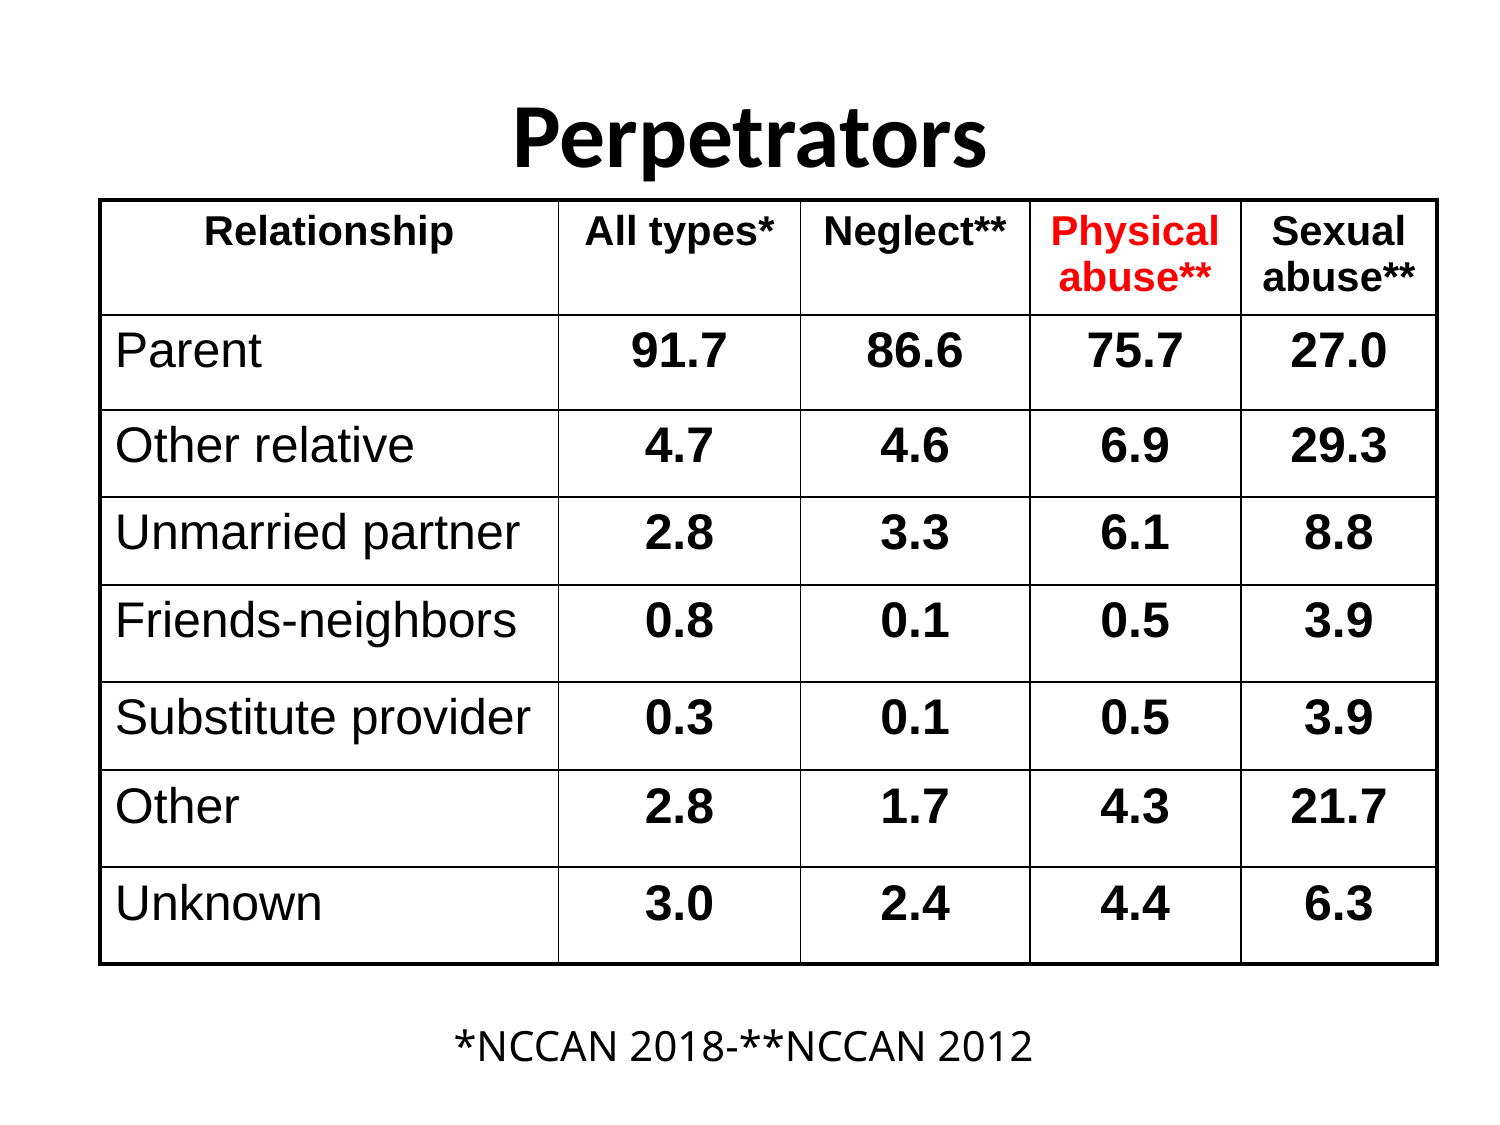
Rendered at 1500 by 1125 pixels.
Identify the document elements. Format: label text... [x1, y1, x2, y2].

table_cell 21.7 [1242, 771, 1435, 866]
table_cell Other [102, 771, 558, 866]
table_header Relationship [102, 202, 558, 314]
table_cell 29.3 [1242, 411, 1435, 496]
table_cell 0.3 [559, 683, 800, 769]
table_cell 3.0 [559, 868, 800, 962]
table_cell Substitute provider [102, 683, 558, 769]
table_cell Unknown [102, 868, 558, 962]
table_cell 2.8 [559, 771, 800, 866]
table_header All types* [559, 202, 800, 314]
table_cell 27.0 [1242, 316, 1435, 409]
table_cell 4.3 [1031, 771, 1240, 866]
table_cell Friends-neighbors [102, 586, 558, 681]
table_cell 2.4 [801, 868, 1029, 962]
table_cell 3.3 [801, 498, 1029, 584]
table_cell 86.6 [801, 316, 1029, 409]
title Perpetrators [112, 37, 1388, 198]
table_cell 6.1 [1031, 498, 1240, 584]
table_cell 75.7 [1031, 316, 1240, 409]
table_cell 0.1 [801, 683, 1029, 769]
table_cell Unmarried partner [102, 498, 558, 584]
table_cell 0.5 [1031, 586, 1240, 681]
table_cell 3.9 [1242, 683, 1435, 769]
table_cell 8.8 [1242, 498, 1435, 584]
table_cell 4.7 [559, 411, 800, 496]
table_cell Parent [102, 316, 558, 409]
table_cell 4.6 [801, 411, 1029, 496]
table_cell 0.8 [559, 586, 800, 681]
table_header Sexual abuse** [1242, 202, 1435, 314]
table_header Physical abuse** [1031, 202, 1240, 314]
table_cell 4.4 [1031, 868, 1240, 962]
table_cell 91.7 [559, 316, 800, 409]
text_box *NCCAN 2018-**NCCAN 2012 [162, 1012, 1325, 1078]
table_cell 1.7 [801, 771, 1029, 866]
table_cell 2.8 [559, 498, 800, 584]
table_cell 6.9 [1031, 411, 1240, 496]
table_cell 6.3 [1242, 868, 1435, 962]
table_cell 0.1 [801, 586, 1029, 681]
table_cell Other relative [102, 411, 558, 496]
table_header Neglect** [801, 202, 1029, 314]
table_cell 3.9 [1242, 586, 1435, 681]
table_cell 0.5 [1031, 683, 1240, 769]
